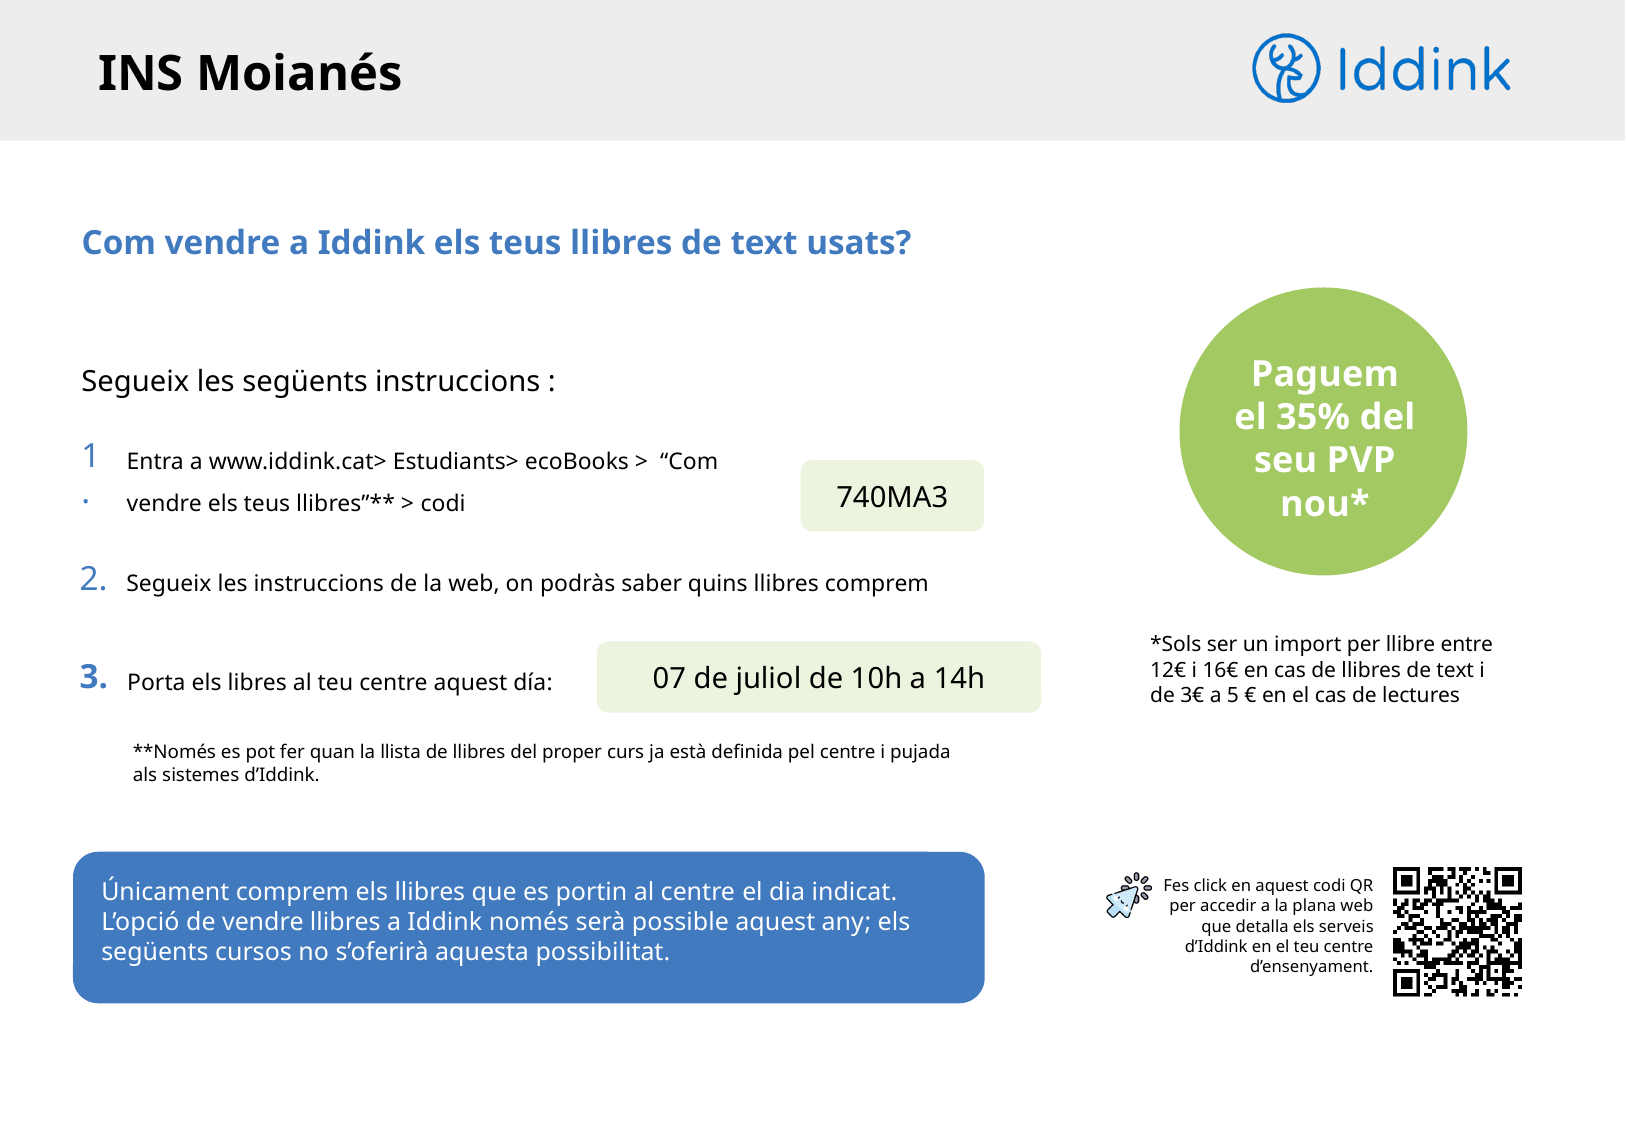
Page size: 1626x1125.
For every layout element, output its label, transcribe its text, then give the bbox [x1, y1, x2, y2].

text_box 3. [64, 652, 118, 703]
text_box Com vendre a Iddink els teus llibres de text usats? [66, 214, 1025, 269]
picture [1106, 872, 1152, 918]
text_box **Només es pot fer quan la llista de llibres del proper curs ja està definida pel centre i pujada als sistemes d’Iddink. [118, 732, 983, 819]
text_box Porta els libres al teu centre aquest día: [118, 649, 587, 729]
picture [1233, 15, 1538, 125]
text_box 1. [66, 431, 124, 518]
text_box 740MA3 [799, 459, 986, 533]
text_box Entra a www.iddink.cat> Estudiants> ecoBooks > “Com vendre els teus llibres”** > codi [118, 429, 764, 535]
text_box [1178, 286, 1469, 528]
text_box Fes click en aquest codi QR per accedir a la plana web que detalla els serveis d’Iddink en el teu centre d’ensenyament. [1142, 867, 1389, 1041]
text_box 2. [64, 554, 118, 605]
text_box Únicament comprem els llibres que es portin al centre el dia indicat. L’opció de vendre llibres a Iddink només serà possible aquest any; els següents cursos no s’oferirà aquesta possibilitat. [86, 868, 985, 978]
picture [1377, 851, 1537, 1012]
text_box Paguem el 35% del seu PVP nou* [1215, 342, 1435, 531]
text_box Segueix les següents instruccions : [66, 354, 889, 420]
text_box [71, 850, 986, 1005]
text_box Segueix les instruccions de la web, on podràs saber quins llibres comprem [118, 550, 1008, 651]
text_box INS Moianés [83, 33, 896, 108]
text_box [1218, 531, 1429, 577]
text_box [0, 0, 1625, 142]
text_box 07 de juliol de 10h a 14h [595, 640, 1043, 714]
text_box *Sols ser un import per llibre entre 12€ i 16€ en cas de llibres de text i de 3€ a 5 € en el cas de lectures [1135, 623, 1512, 739]
